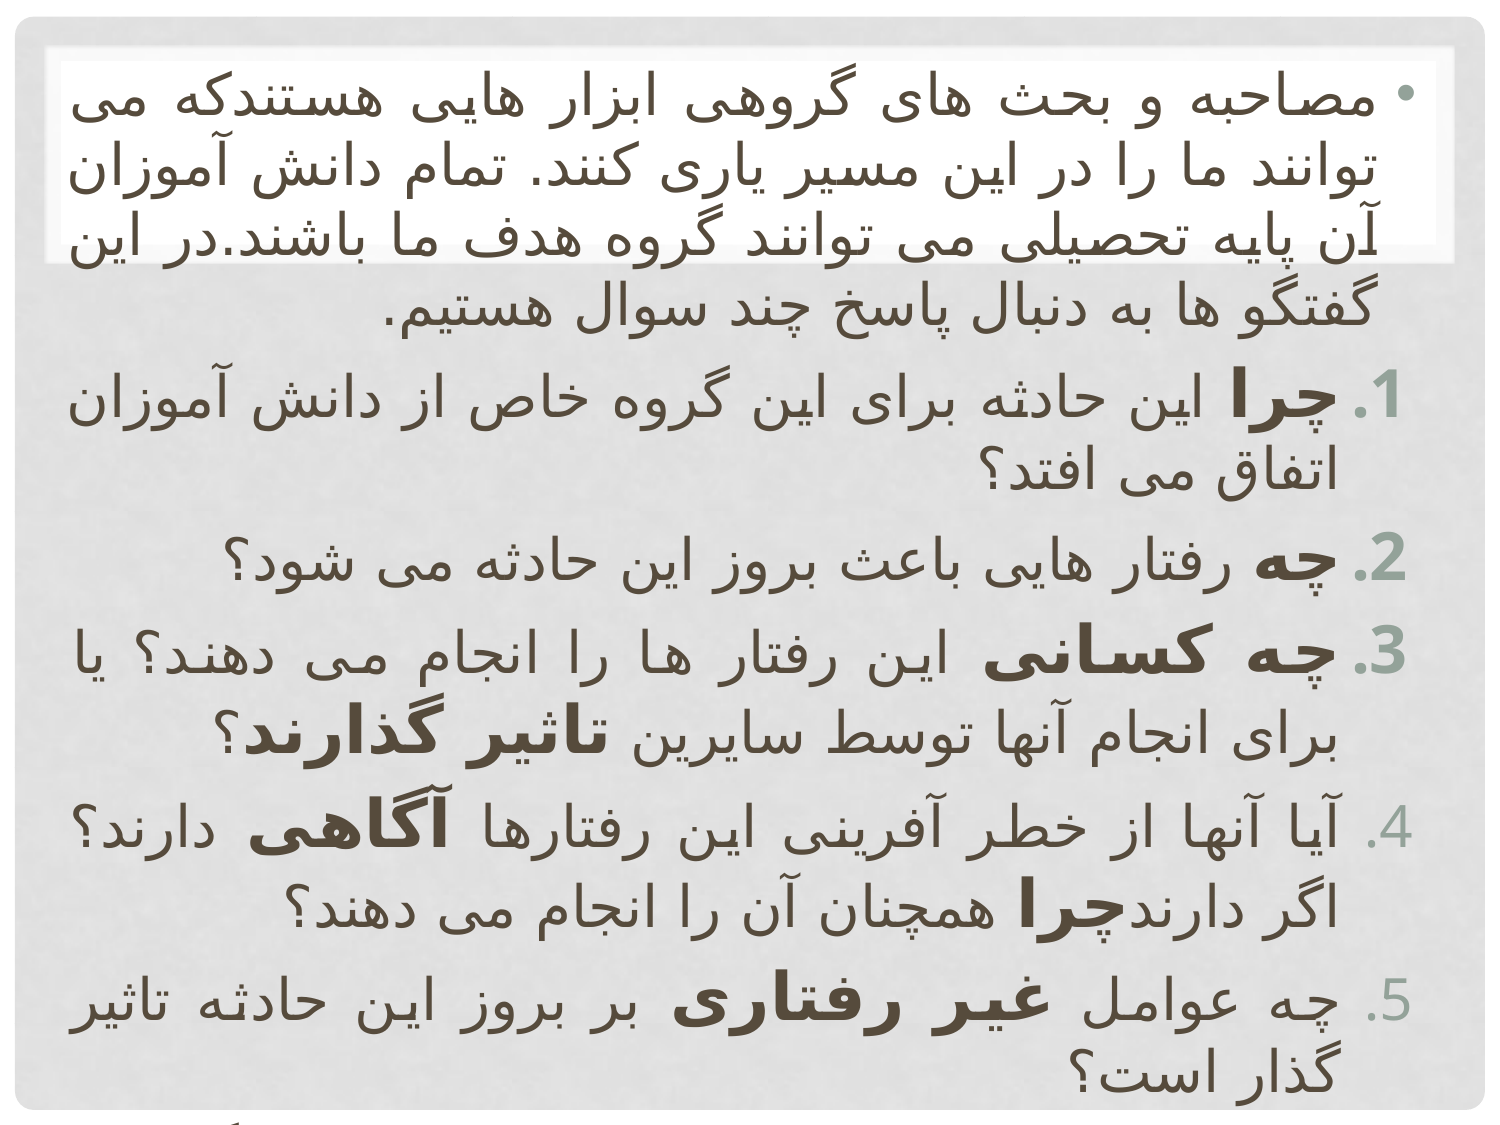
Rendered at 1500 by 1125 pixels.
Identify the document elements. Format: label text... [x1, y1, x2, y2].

list مصاحبه و بحث های گروهی ابزار هایی هستندکه می توانند ما را در این مسیر یاری کنند. تمام دانش آموزان آن پایه تحصیلی می توانند گروه هدف ما باشند.در این گفتگو ها به دنبال پاسخ چند سوال هستیم. چرا این حادثه برای این گروه خاص از دانش آموزان اتفاق می افتد؟ چه رفتار هایی باعث بروز این حادثه می شود؟ چه کسانی این رفتار ها را انجام می دهند؟ یا برای انجام آنها توسط سایرین تاثیر گذارند؟ آیا آنها از خطر آفرینی این رفتارها آگاهی دارند؟ اگر دارندچرا همچنان آن را انجام می دهند؟ چه عوامل غیر رفتاری بر بروز این حادثه تاثیر گذار است؟ چه طور می توان از بروز این حادثه جلوگیری کرد؟ [50, 50, 1450, 1063]
